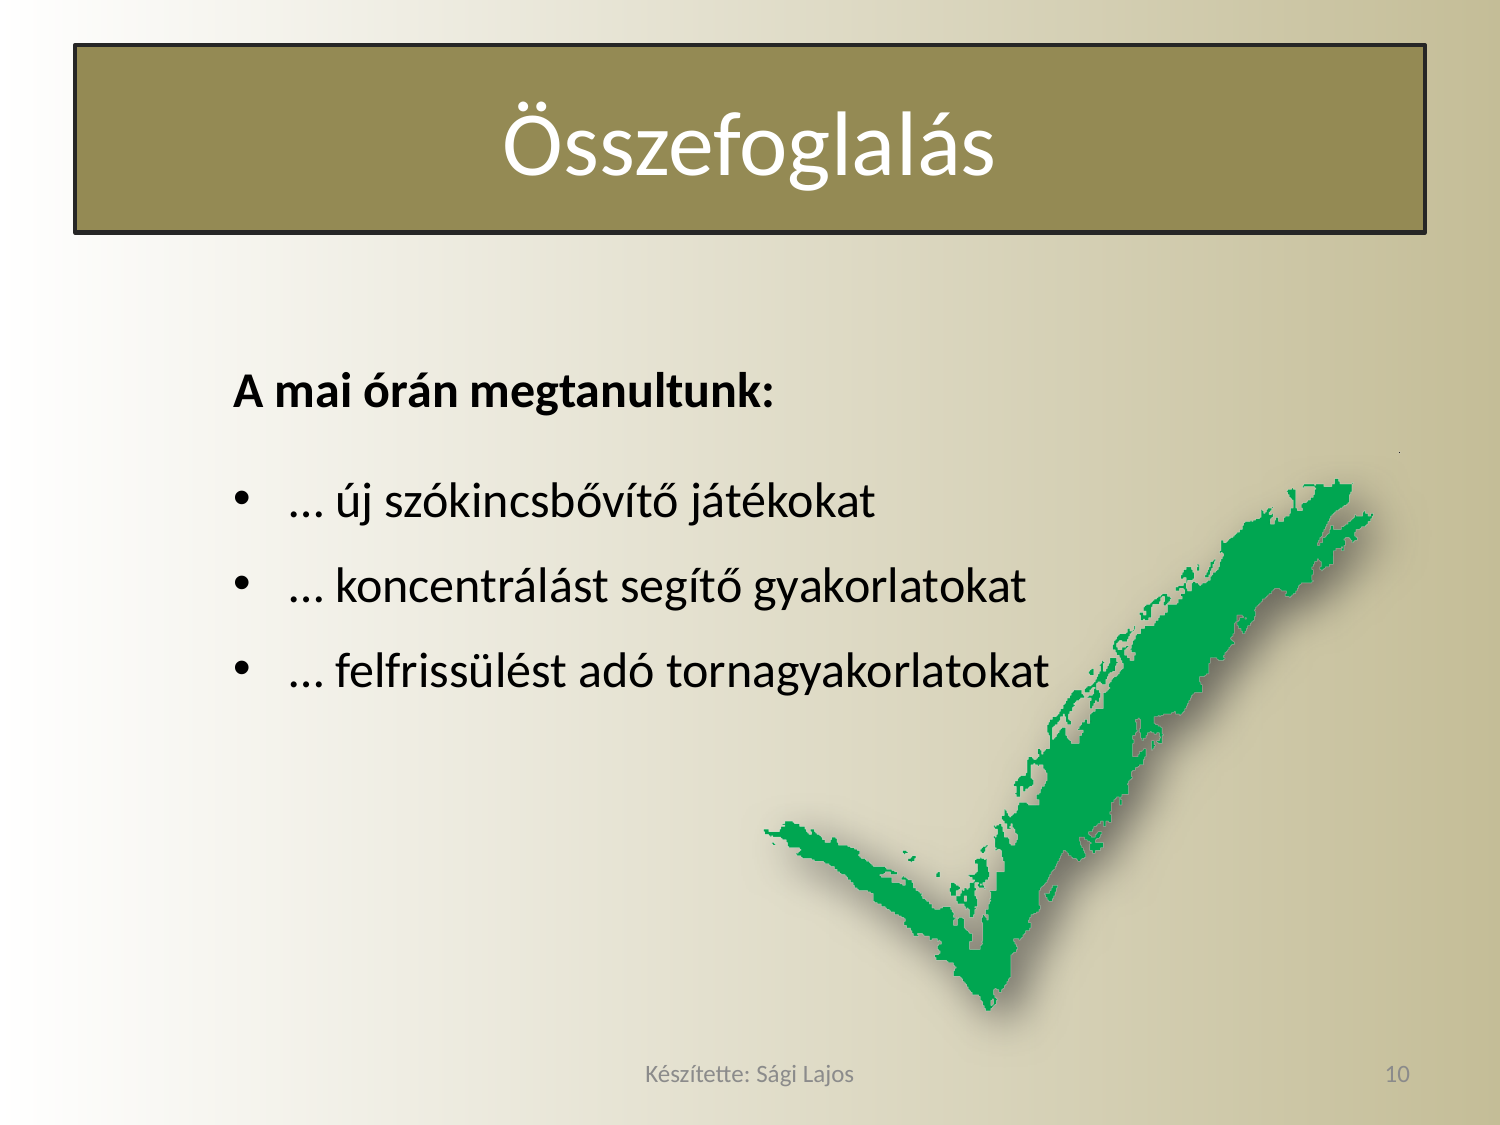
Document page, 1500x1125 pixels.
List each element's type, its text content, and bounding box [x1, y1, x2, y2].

picture [761, 444, 1403, 1066]
title Összefoglalás [73, 43, 1427, 235]
footer Készítette: Sági Lajos [512, 1042, 769, 1103]
text_box A mai órán megtanultunk: … új szókincsbővítő játékokat … koncentrálást segítő gyakorlatokat … felfrissülést adó tornagyakorlatokat [218, 349, 1282, 705]
